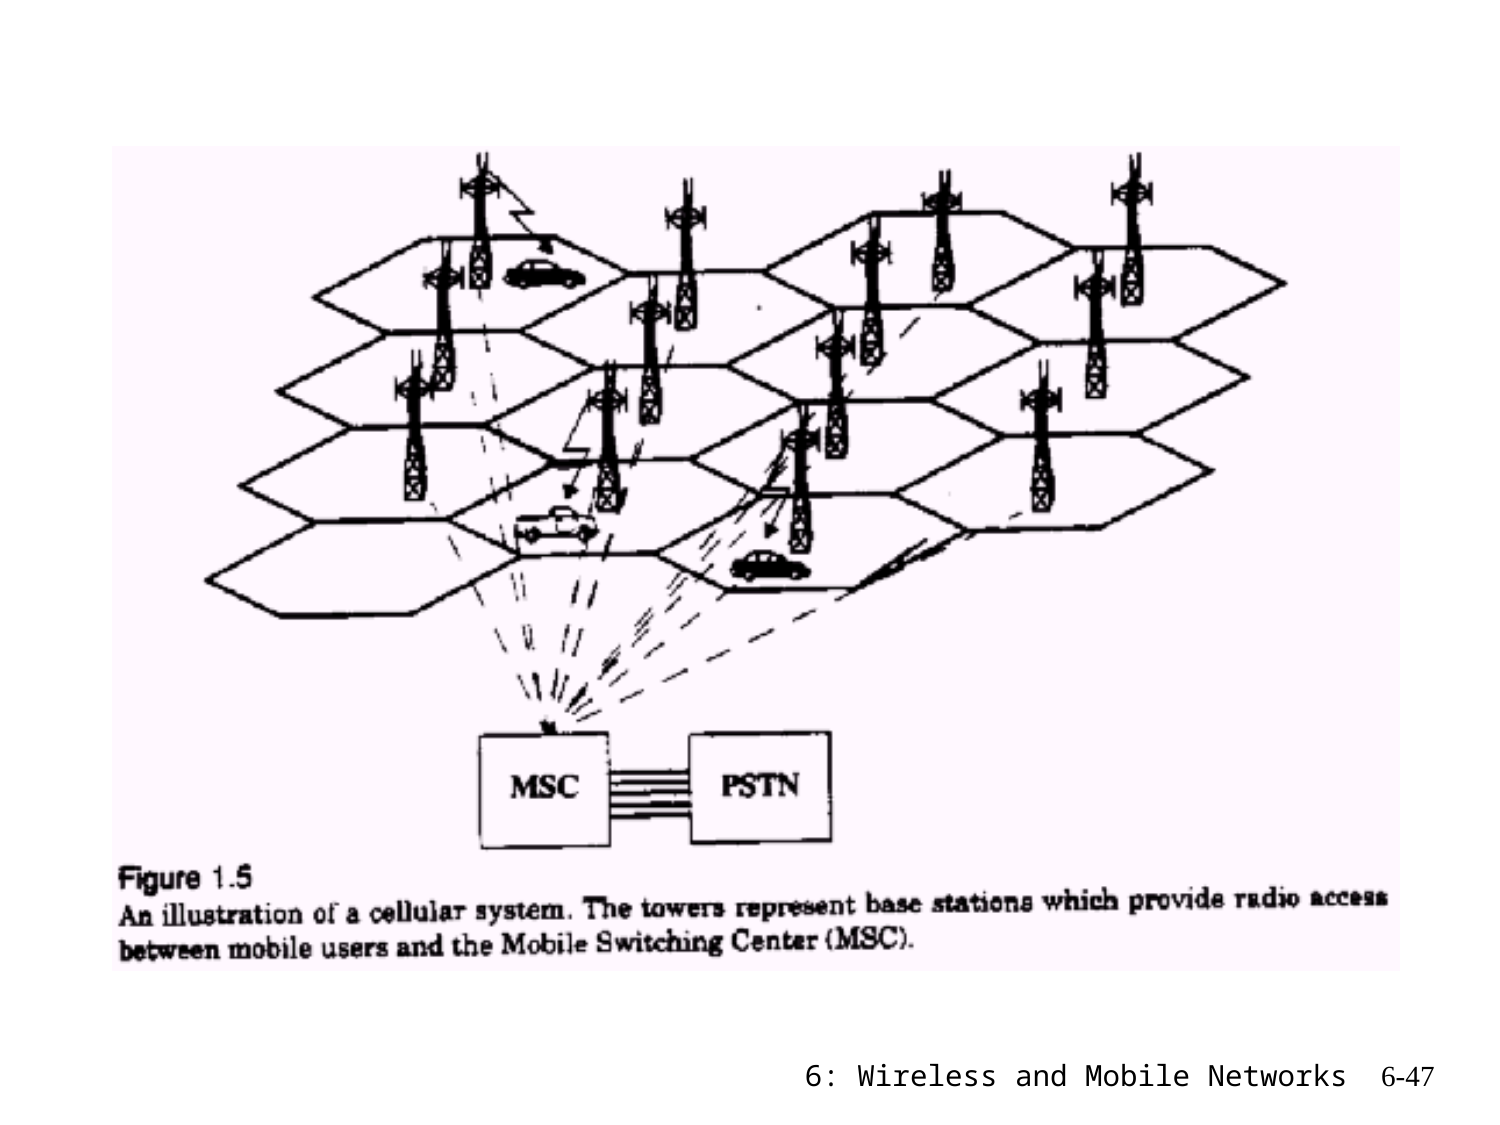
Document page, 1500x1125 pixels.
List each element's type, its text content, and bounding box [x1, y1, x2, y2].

picture [112, 145, 1401, 972]
slide_number 6-47 [1338, 1049, 1451, 1125]
footer 6: Wireless and Mobile Networks [728, 1049, 1338, 1125]
